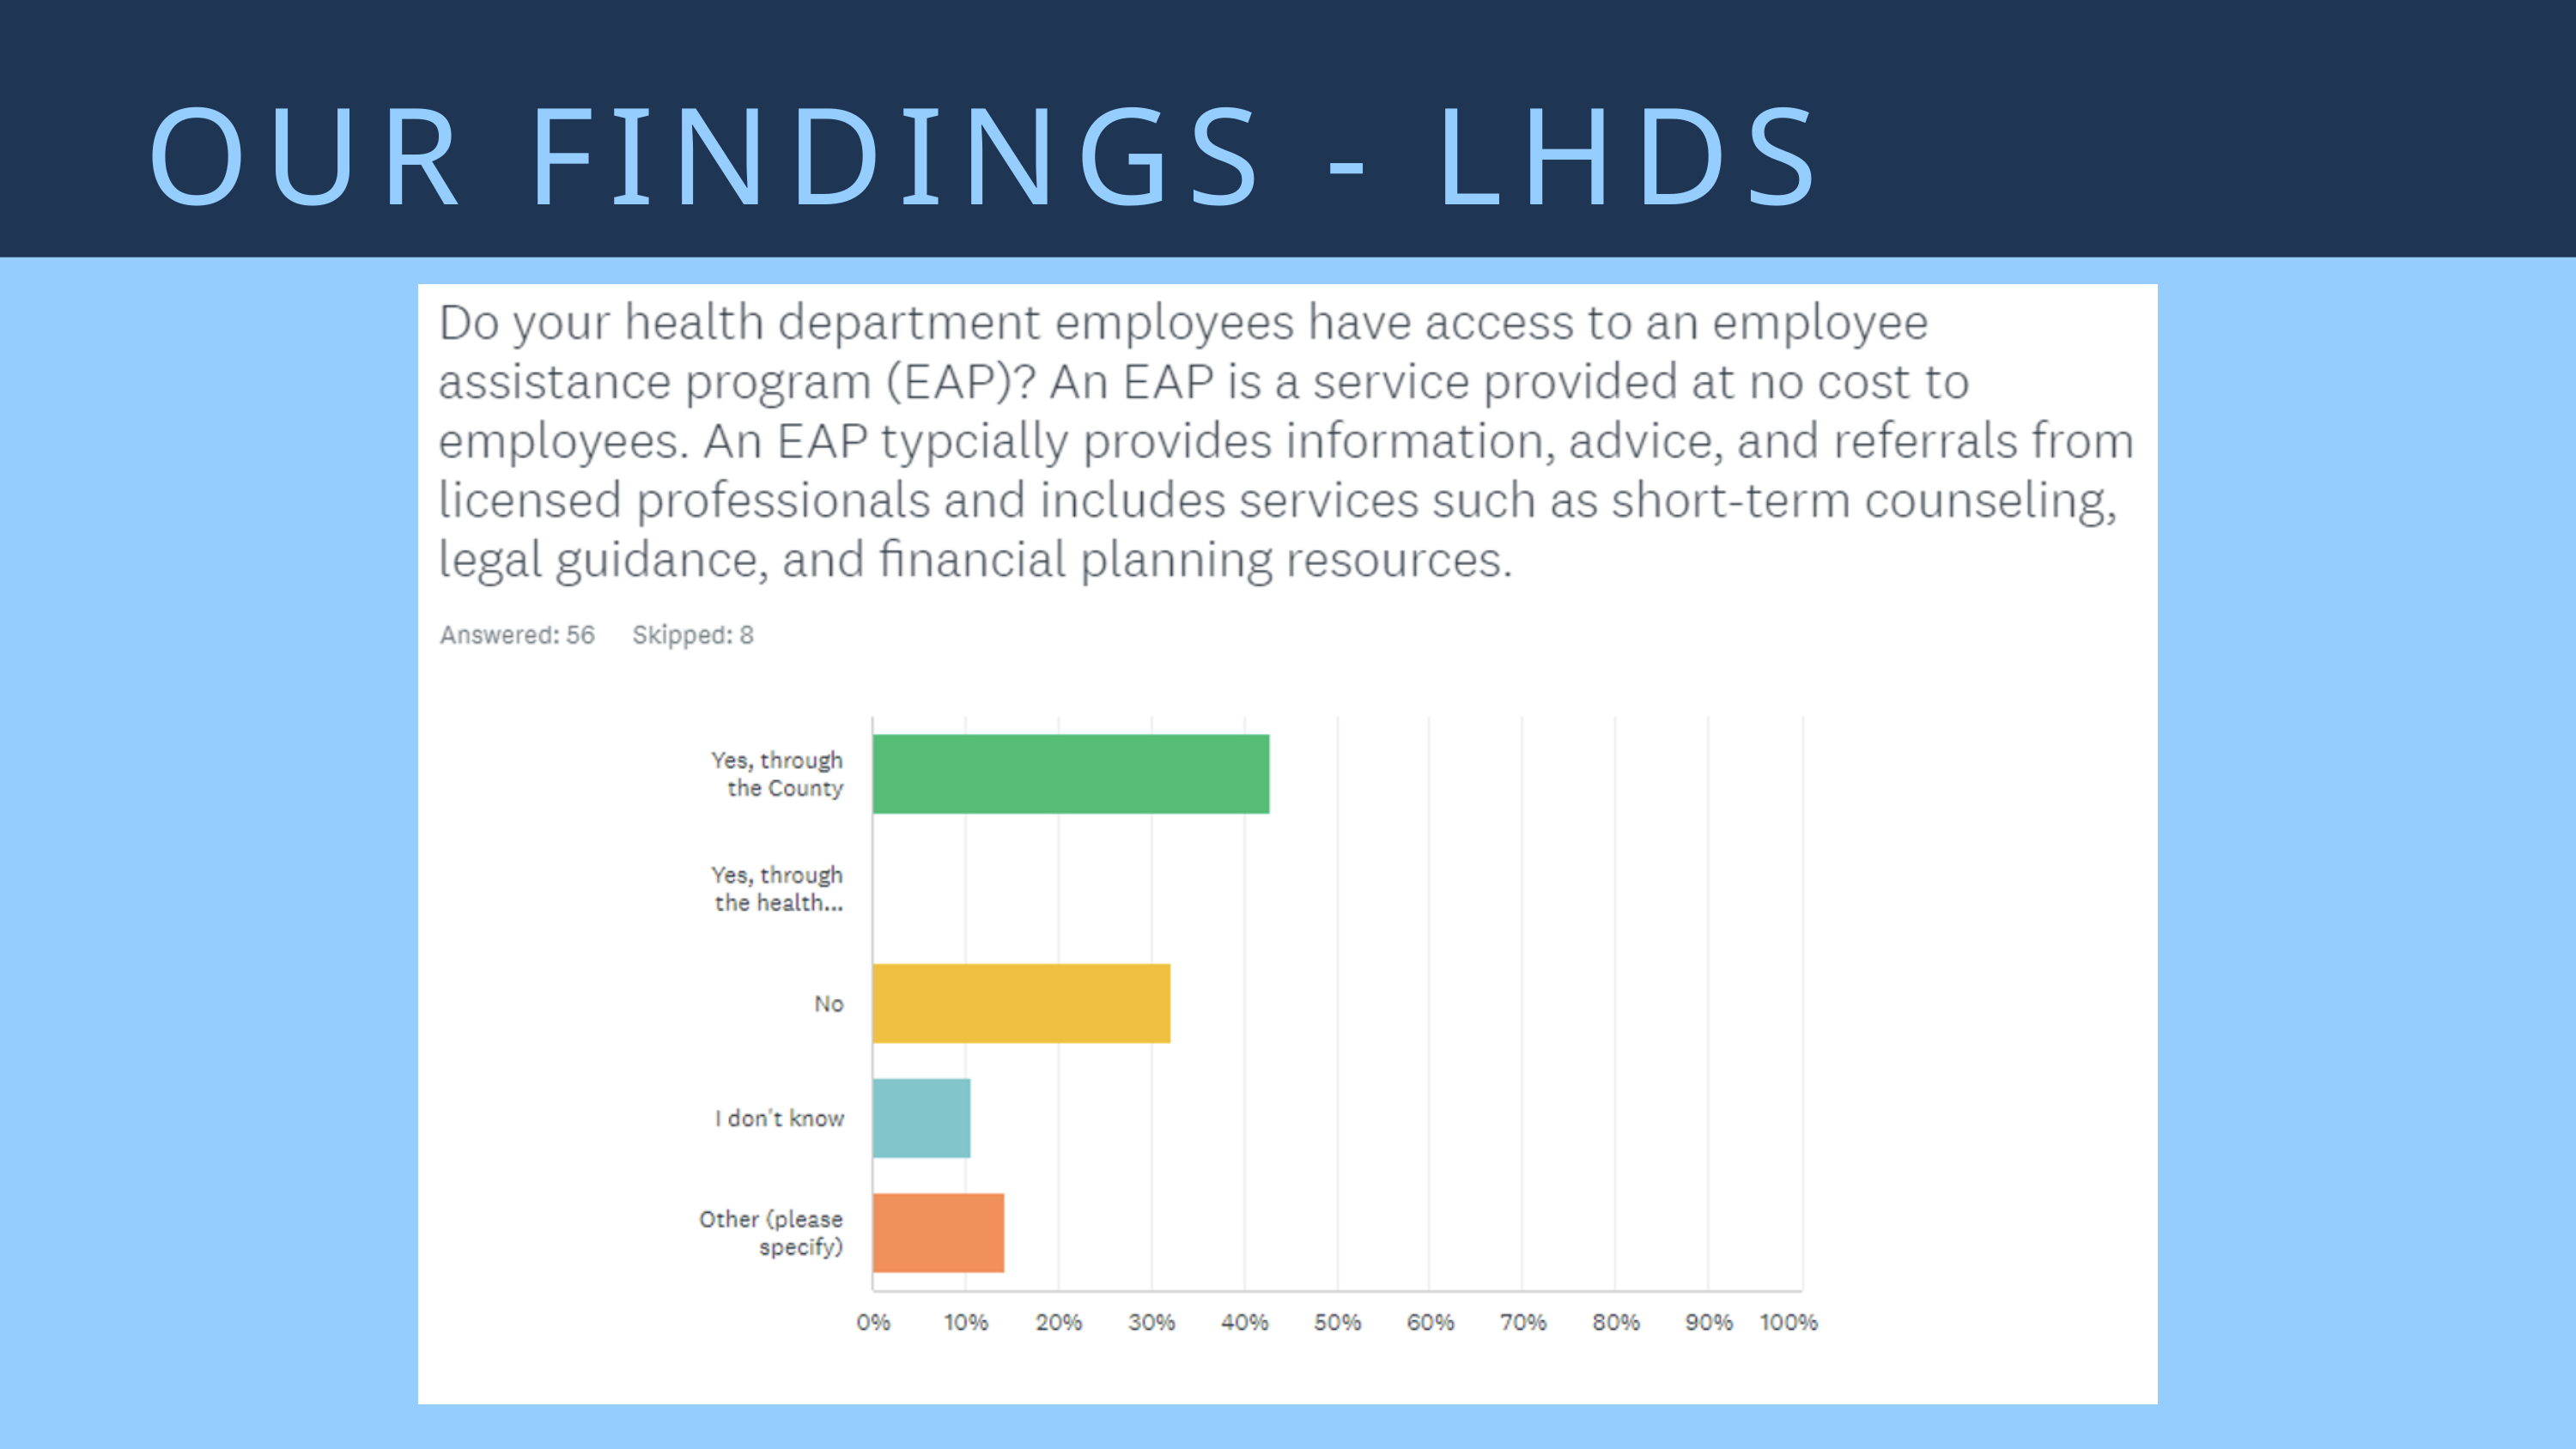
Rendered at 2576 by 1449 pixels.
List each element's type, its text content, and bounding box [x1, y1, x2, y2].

text_box OUR FINDINGS - LHDS [144, 44, 2424, 233]
picture [418, 283, 2158, 1405]
text_box [0, 0, 2576, 258]
